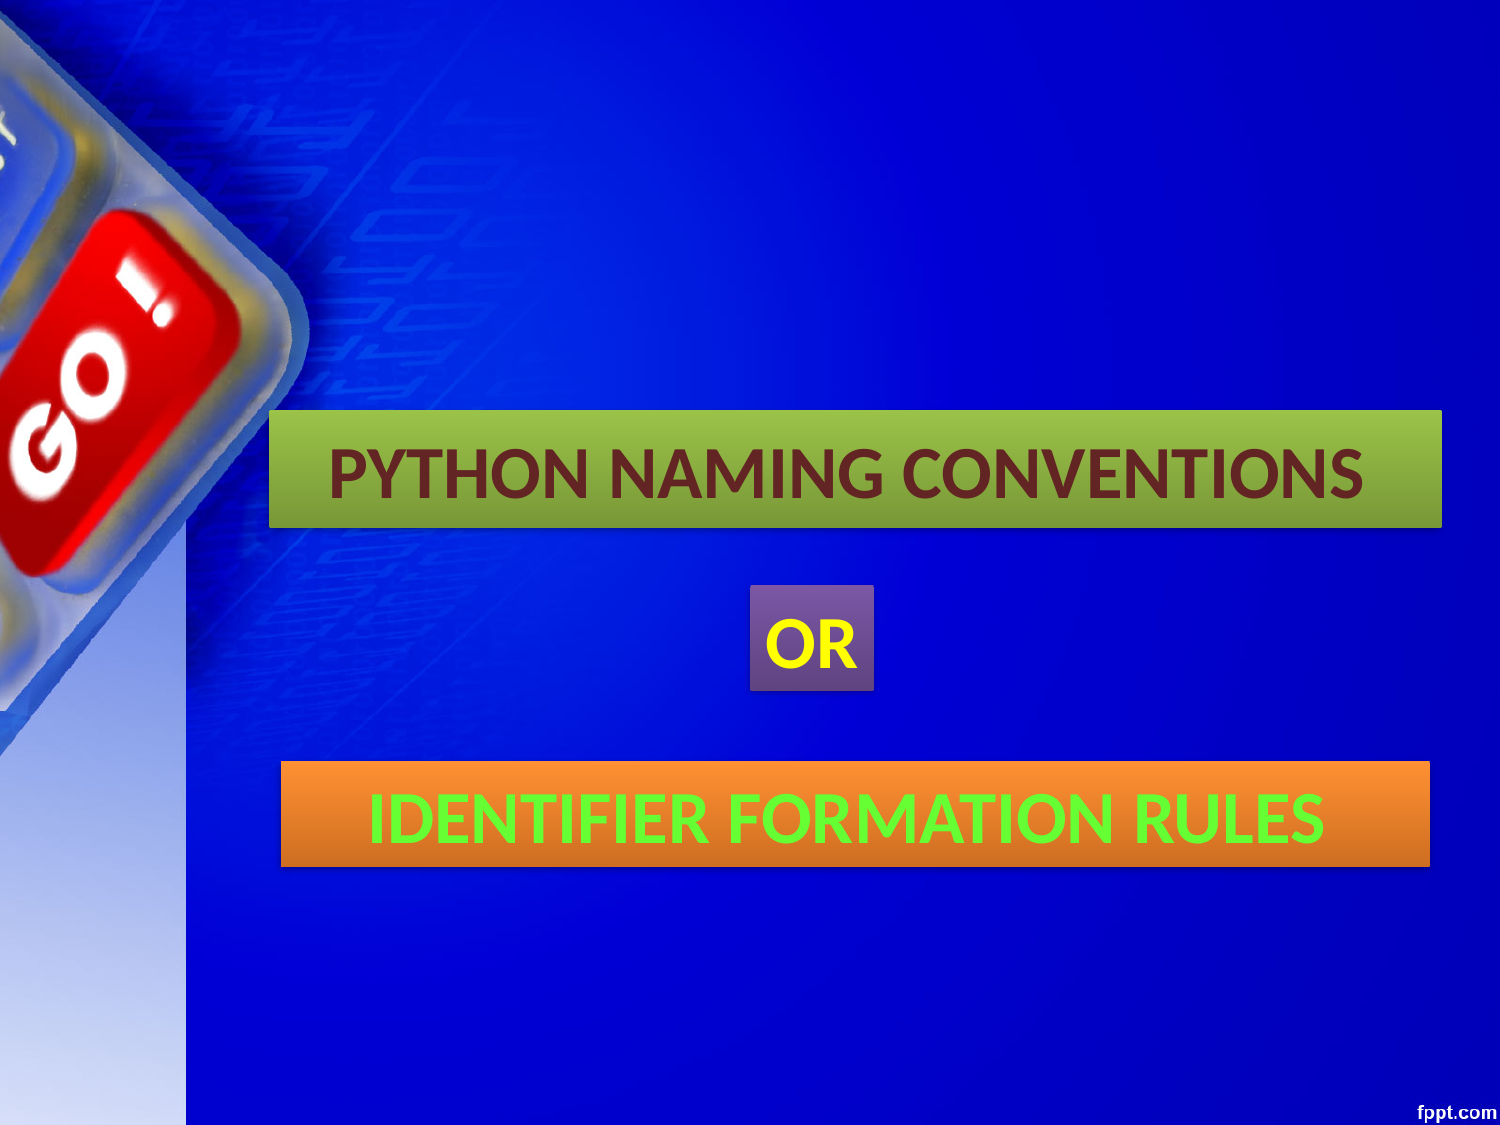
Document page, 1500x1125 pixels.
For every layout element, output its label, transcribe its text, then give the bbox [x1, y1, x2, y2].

text_box IDENTIFIER FORMATION RULES [281, 761, 1430, 867]
title PYTHON NAMING CONVENTIONS [269, 410, 1442, 528]
text_box OR [750, 585, 874, 691]
picture [0, 0, 1500, 1125]
